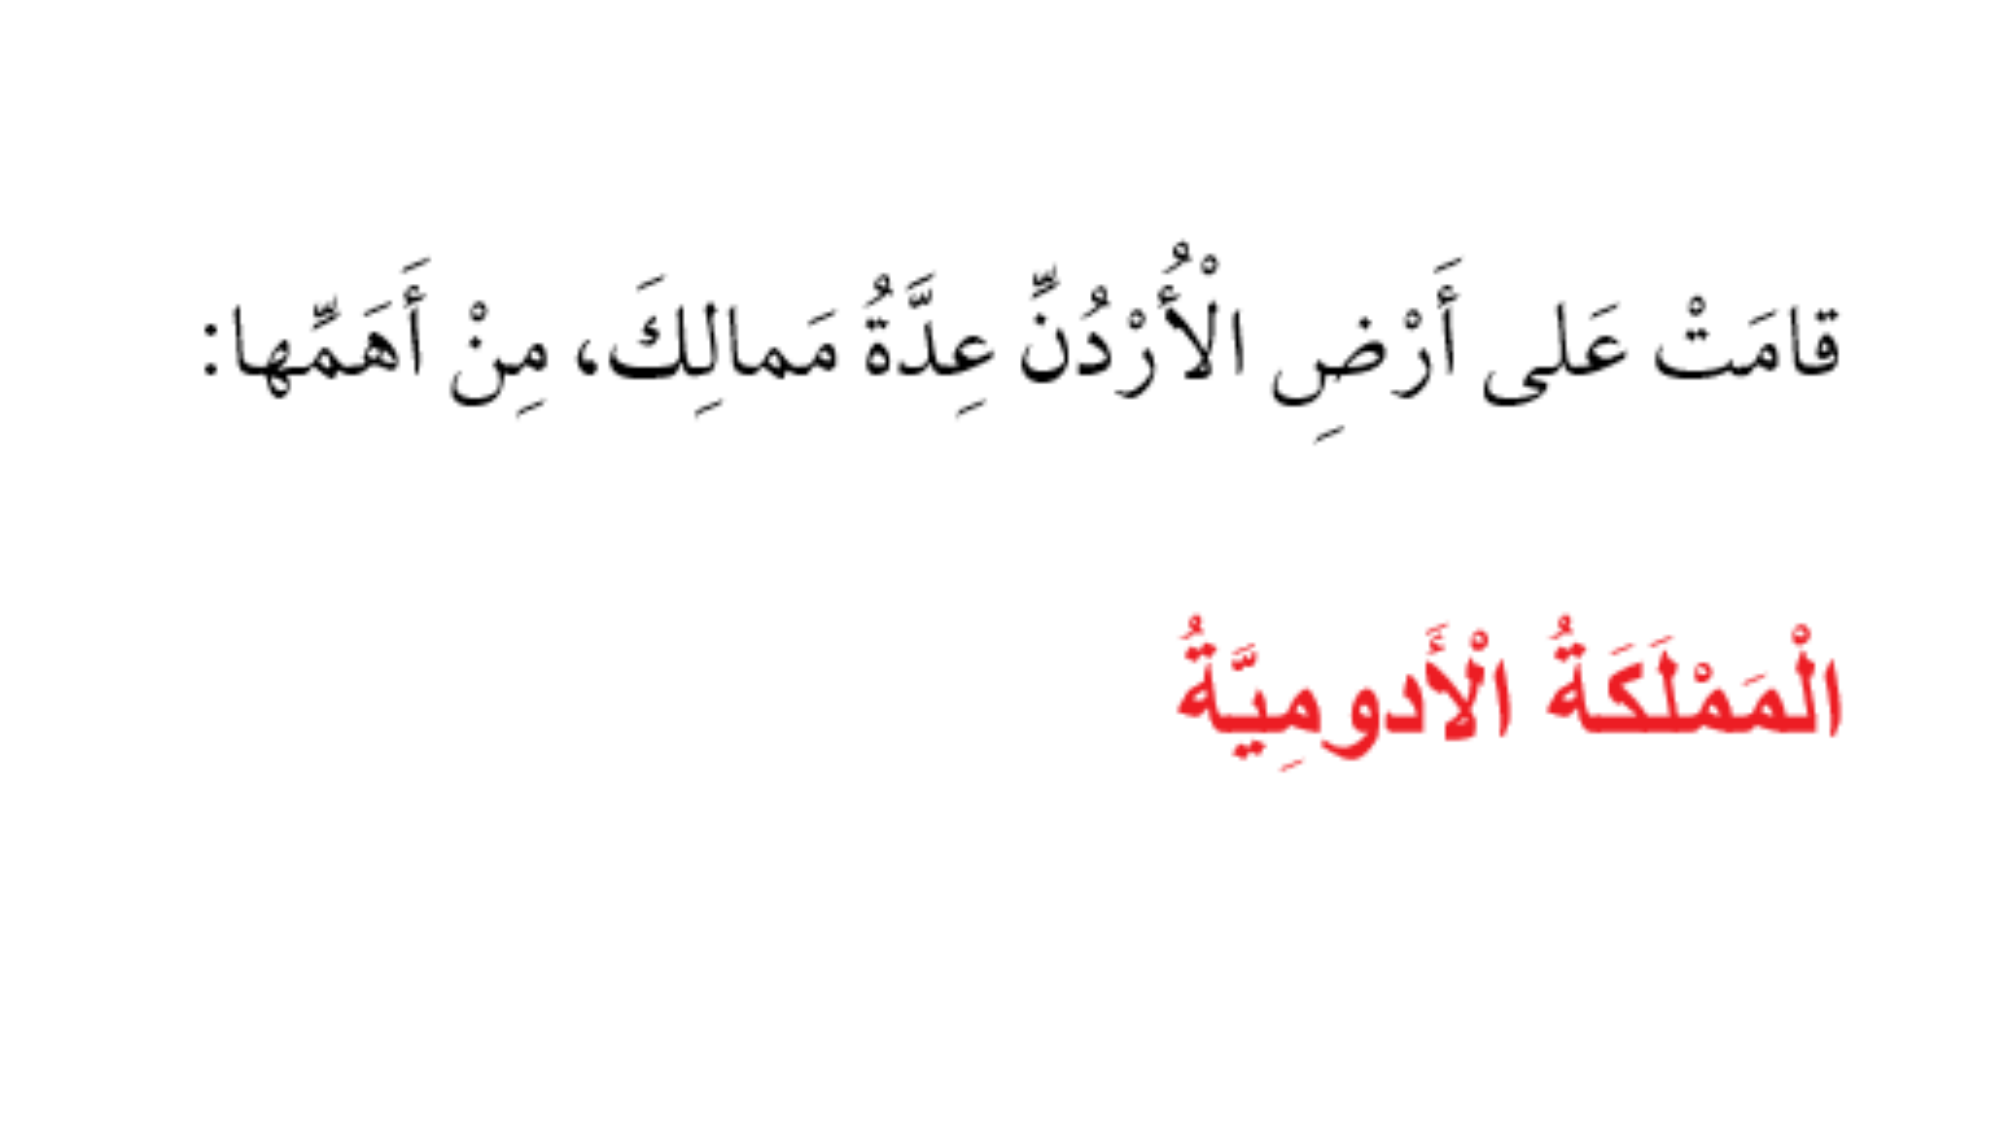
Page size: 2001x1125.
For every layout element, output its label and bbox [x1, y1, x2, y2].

picture [152, 174, 1890, 785]
